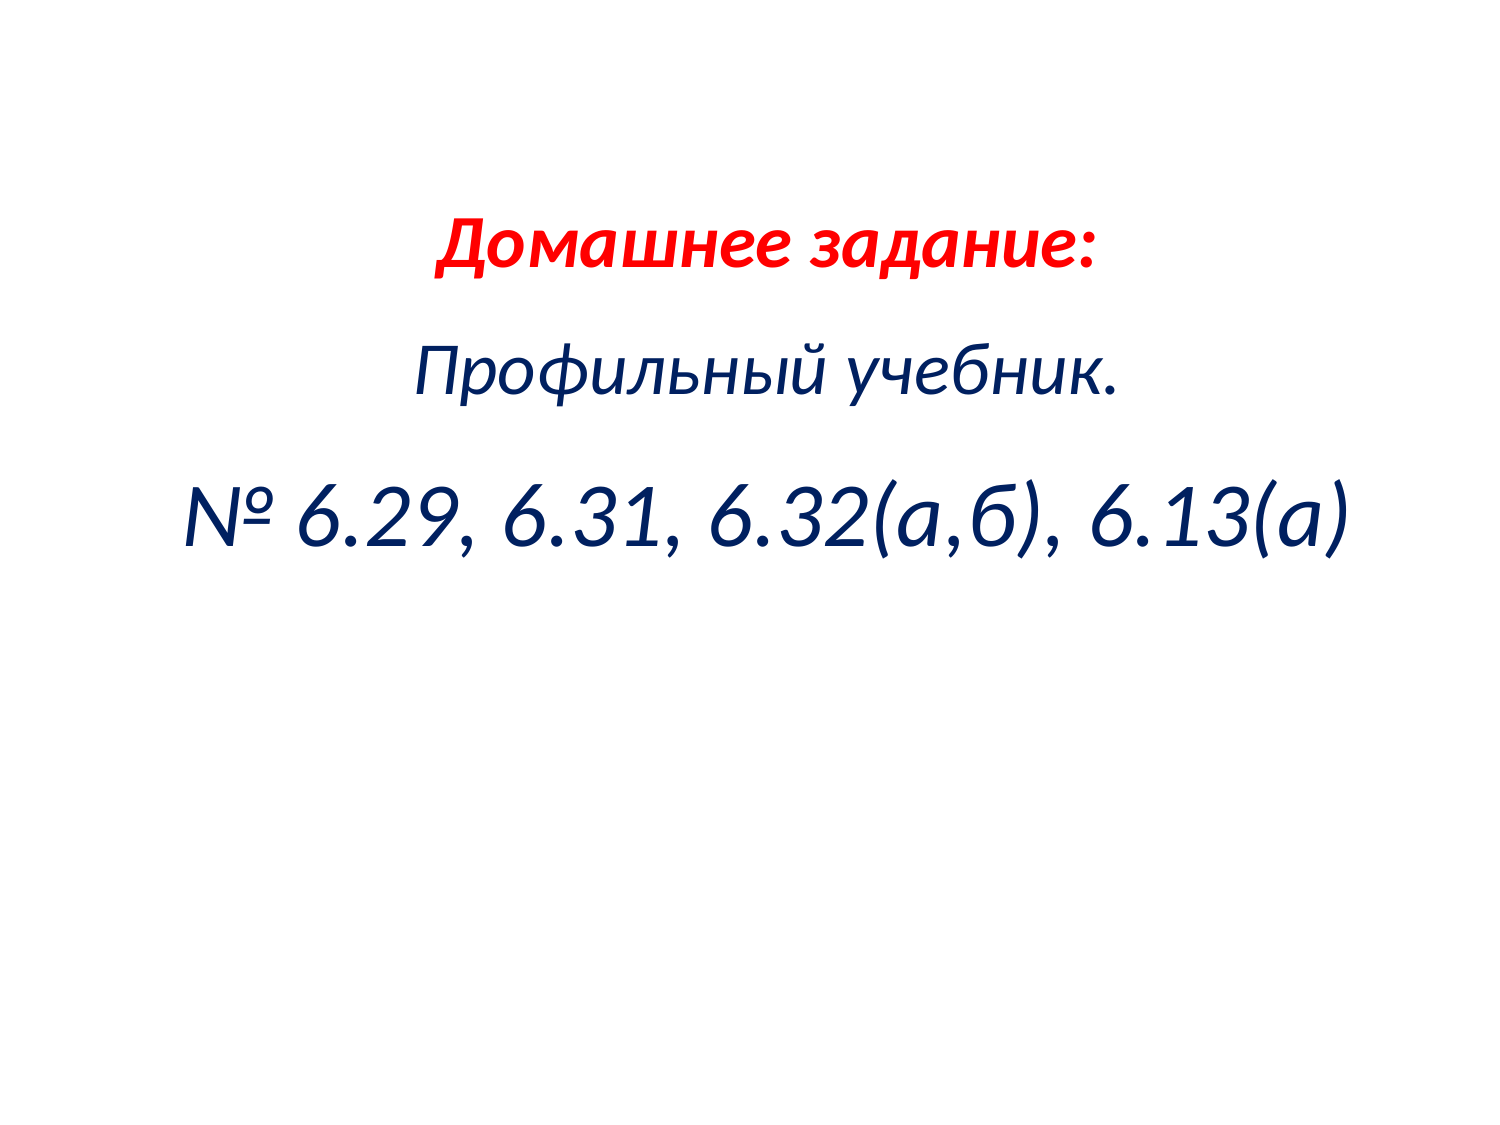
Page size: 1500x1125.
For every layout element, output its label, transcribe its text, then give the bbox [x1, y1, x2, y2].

text_box Домашнее задание: Профильный учебник. № 6.29, 6.31, 6.32(а,б), 6.13(а) [117, 184, 1418, 828]
